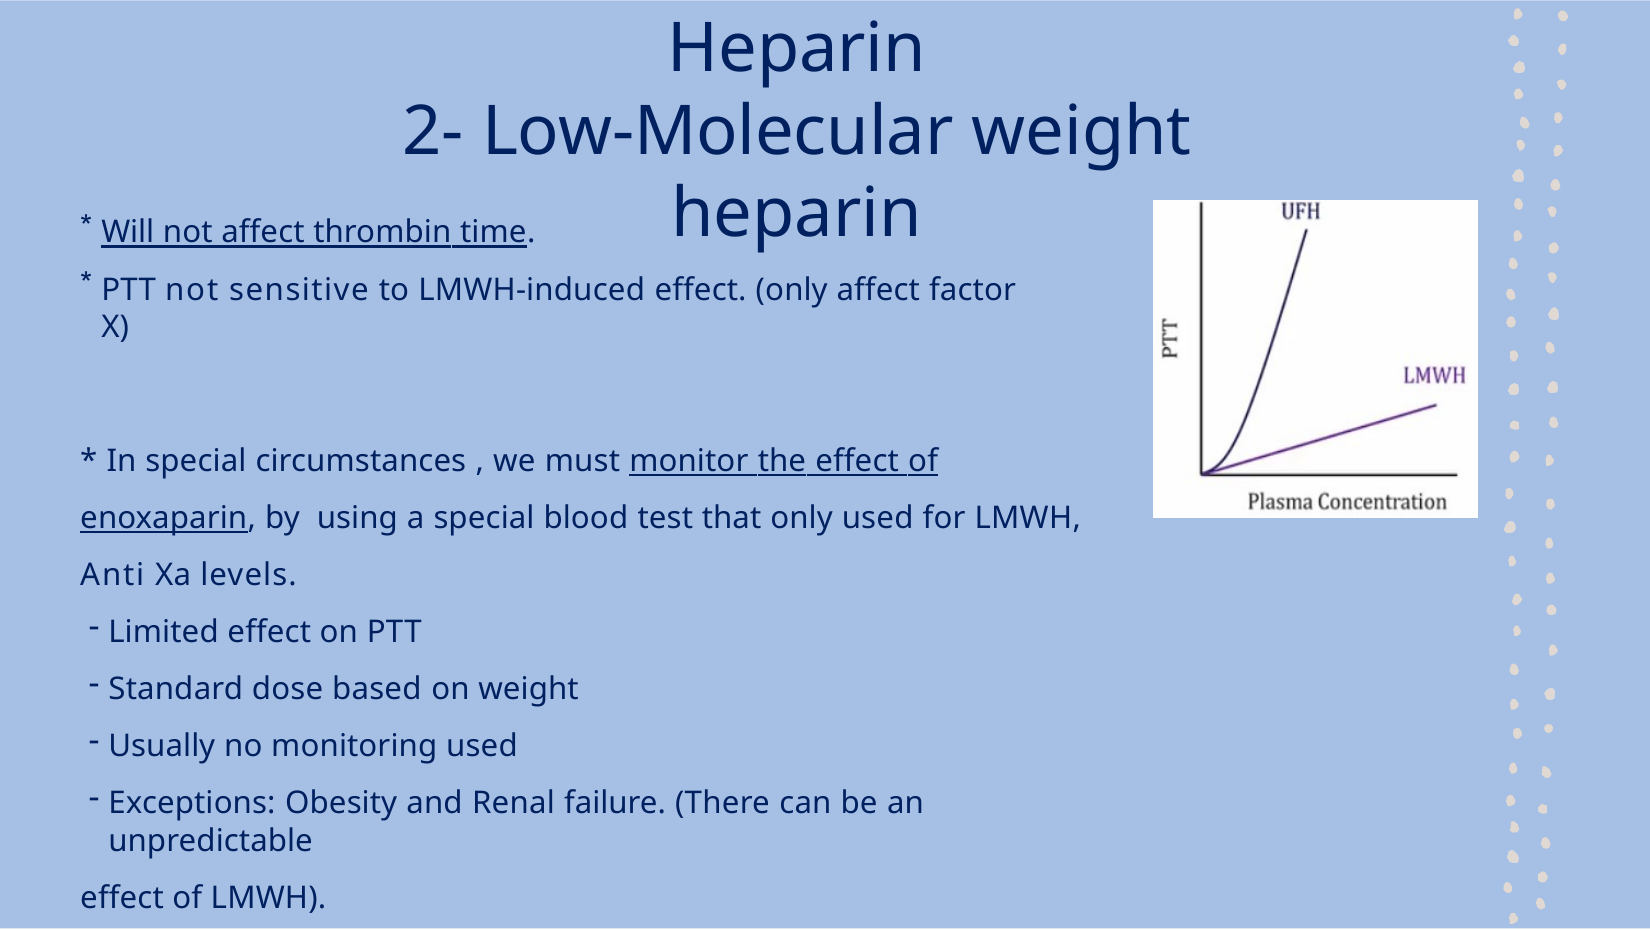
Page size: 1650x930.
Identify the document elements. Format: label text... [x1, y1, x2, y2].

text_box * In special circumstances , we must monitor the effect of enoxaparin, by using a special blood test that only used for LMWH, Anti Xa levels. Limited effect on PTT Standard dose based on weight Usually no monitoring used Exceptions: Obesity and Renal failure. (There can be an unpredictable effect of LMWH). [78, 418, 1103, 915]
text_box Will not affect thrombin time. PTT not sensitive to LMWH-induced effect. (only affect factor X) [78, 189, 1019, 344]
title Heparin 2- Low-Molecular weight heparin [297, 0, 1296, 251]
picture [1508, 35, 1519, 46]
picture [1507, 850, 1519, 863]
picture [1513, 61, 1525, 73]
picture [1153, 199, 1478, 519]
picture [1512, 169, 1524, 182]
picture [1547, 381, 1558, 393]
picture [1544, 688, 1555, 700]
picture [1548, 307, 1559, 320]
picture [1504, 521, 1516, 533]
picture [1508, 383, 1519, 395]
